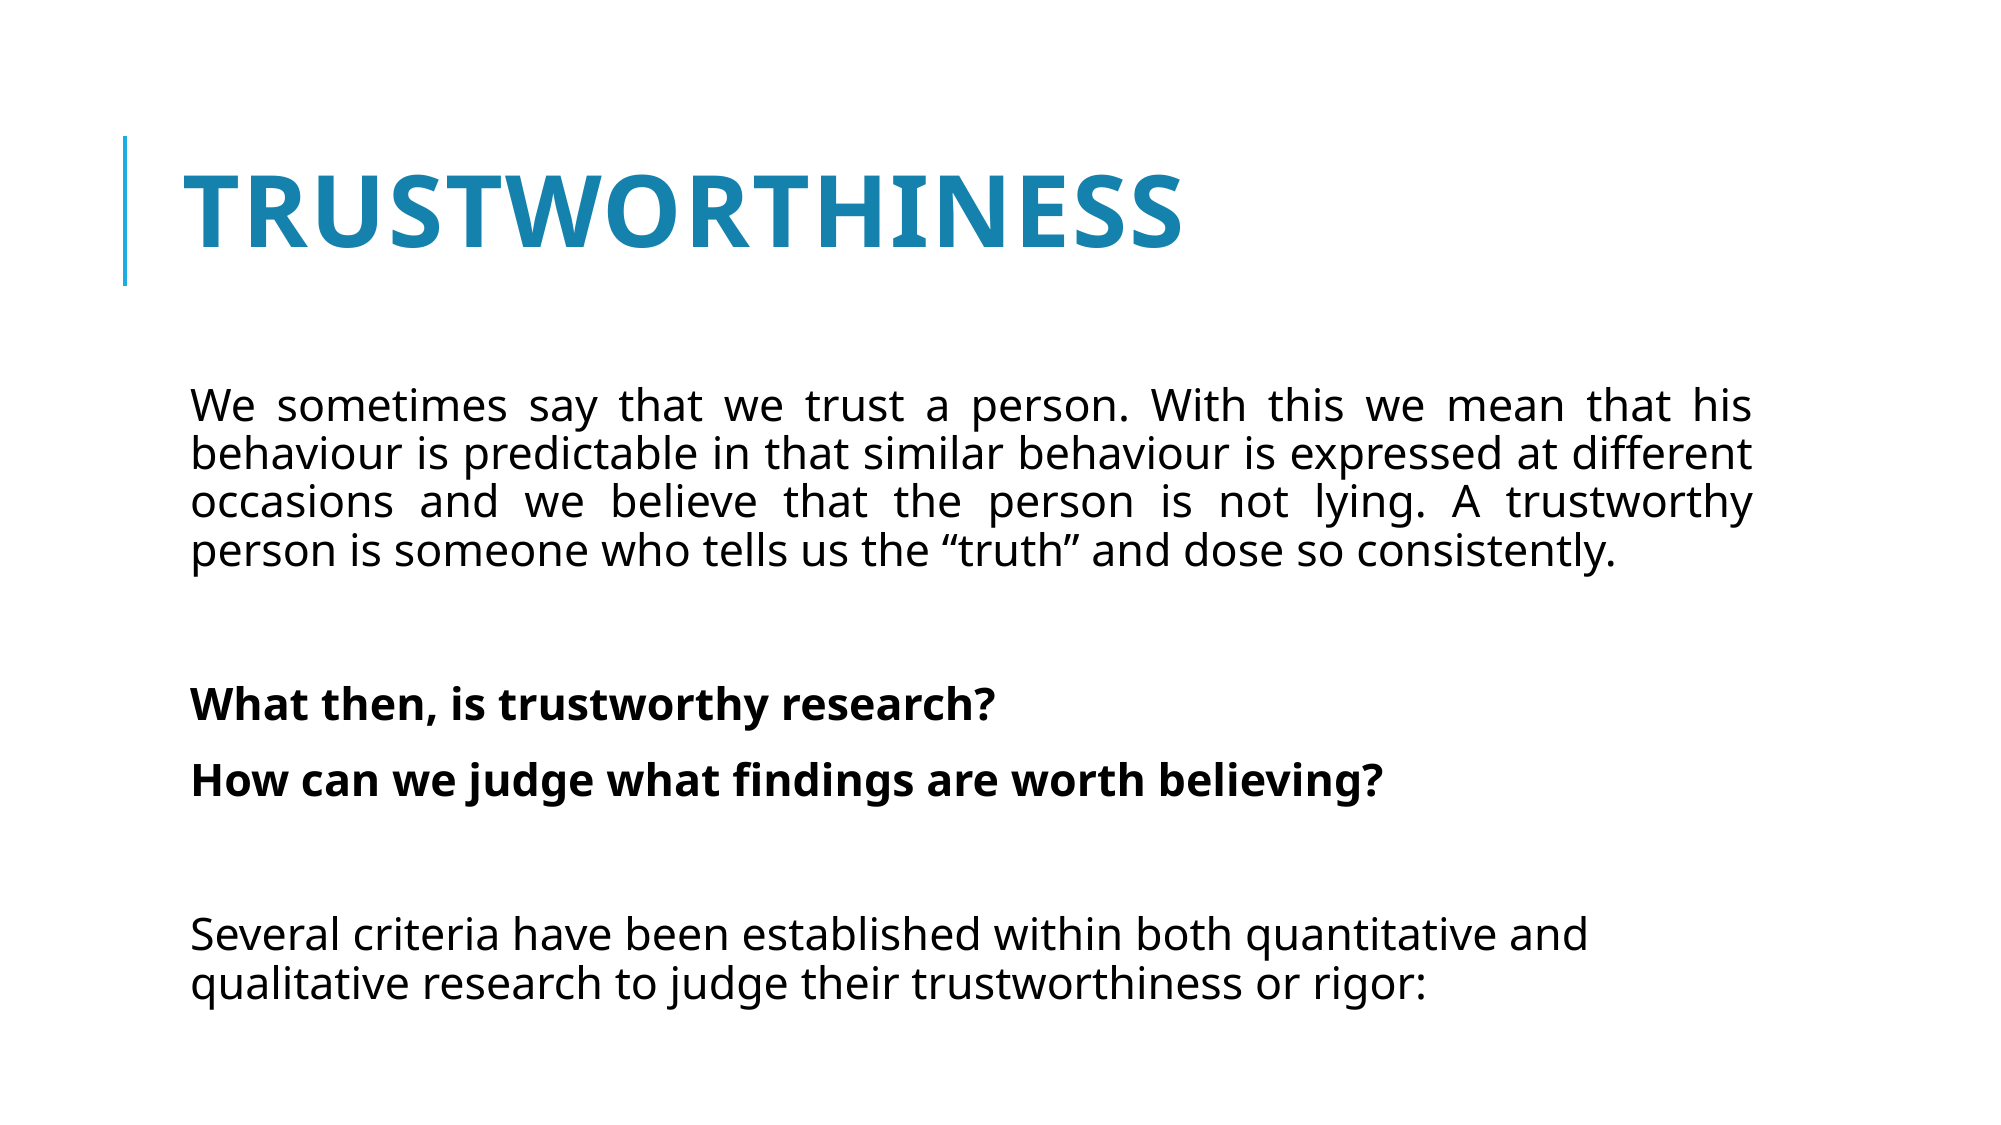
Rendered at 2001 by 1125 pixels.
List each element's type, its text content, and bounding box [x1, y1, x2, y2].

title Trustworthiness [168, 96, 1763, 342]
list We sometimes say that we trust a person. With this we mean that his behaviour is predictable in that similar behaviour is expressed at different occasions and we believe that the person is not lying. A trustworthy person is someone who tells us the “truth” and dose so consistently. What then, is trustworthy research? How can we judge what findings are worth believing? Several criteria have been established within both quantitative and qualitative research to judge their trustworthiness or rigor: [168, 375, 1763, 1035]
